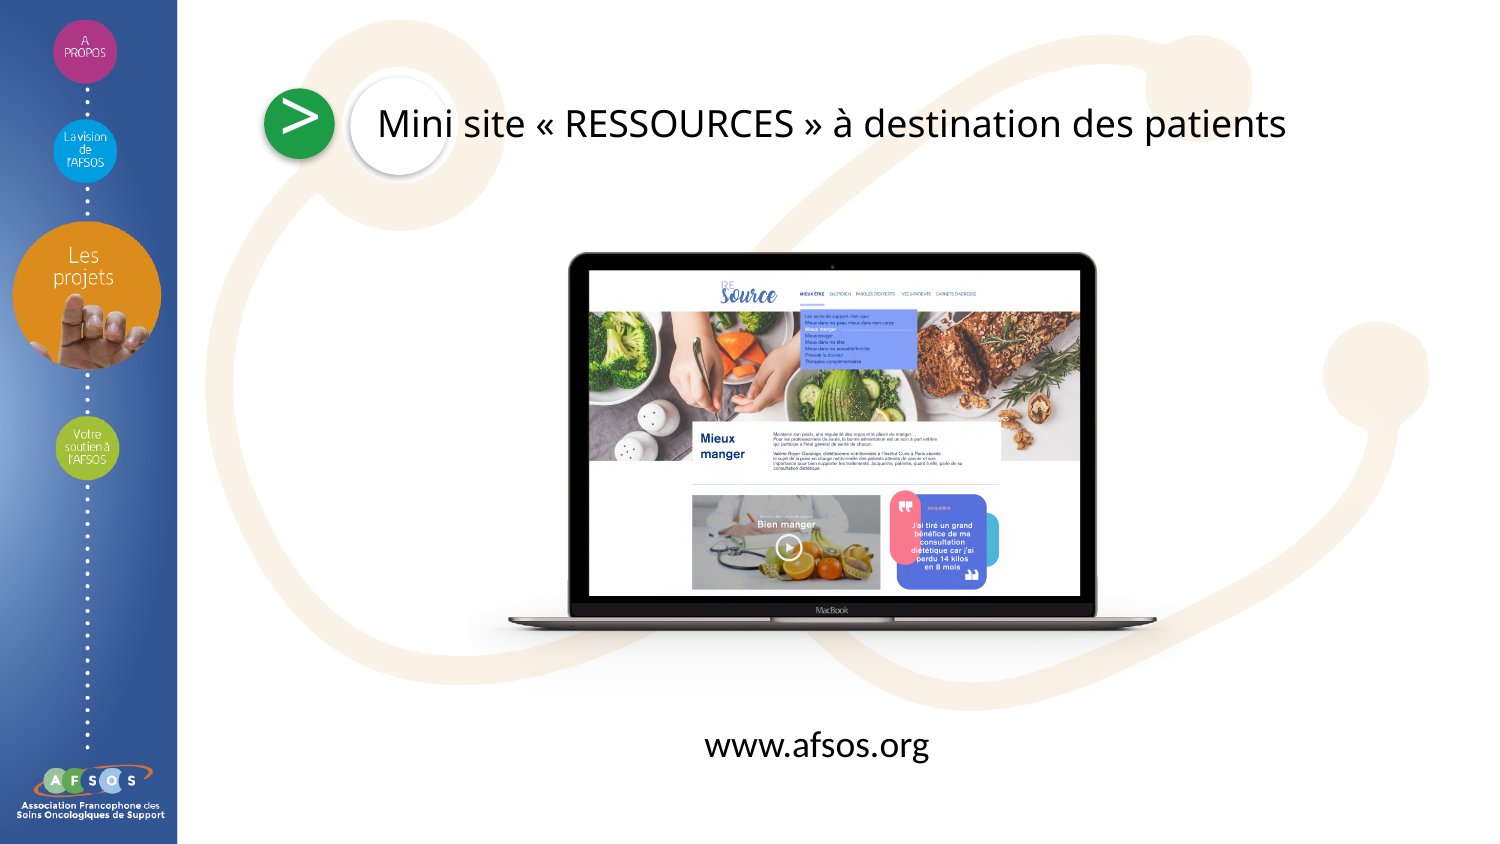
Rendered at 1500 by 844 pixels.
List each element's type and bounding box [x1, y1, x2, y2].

text_box [0, 0, 1500, 844]
picture [0, 128, 1296, 727]
text_box [263, 60, 335, 125]
